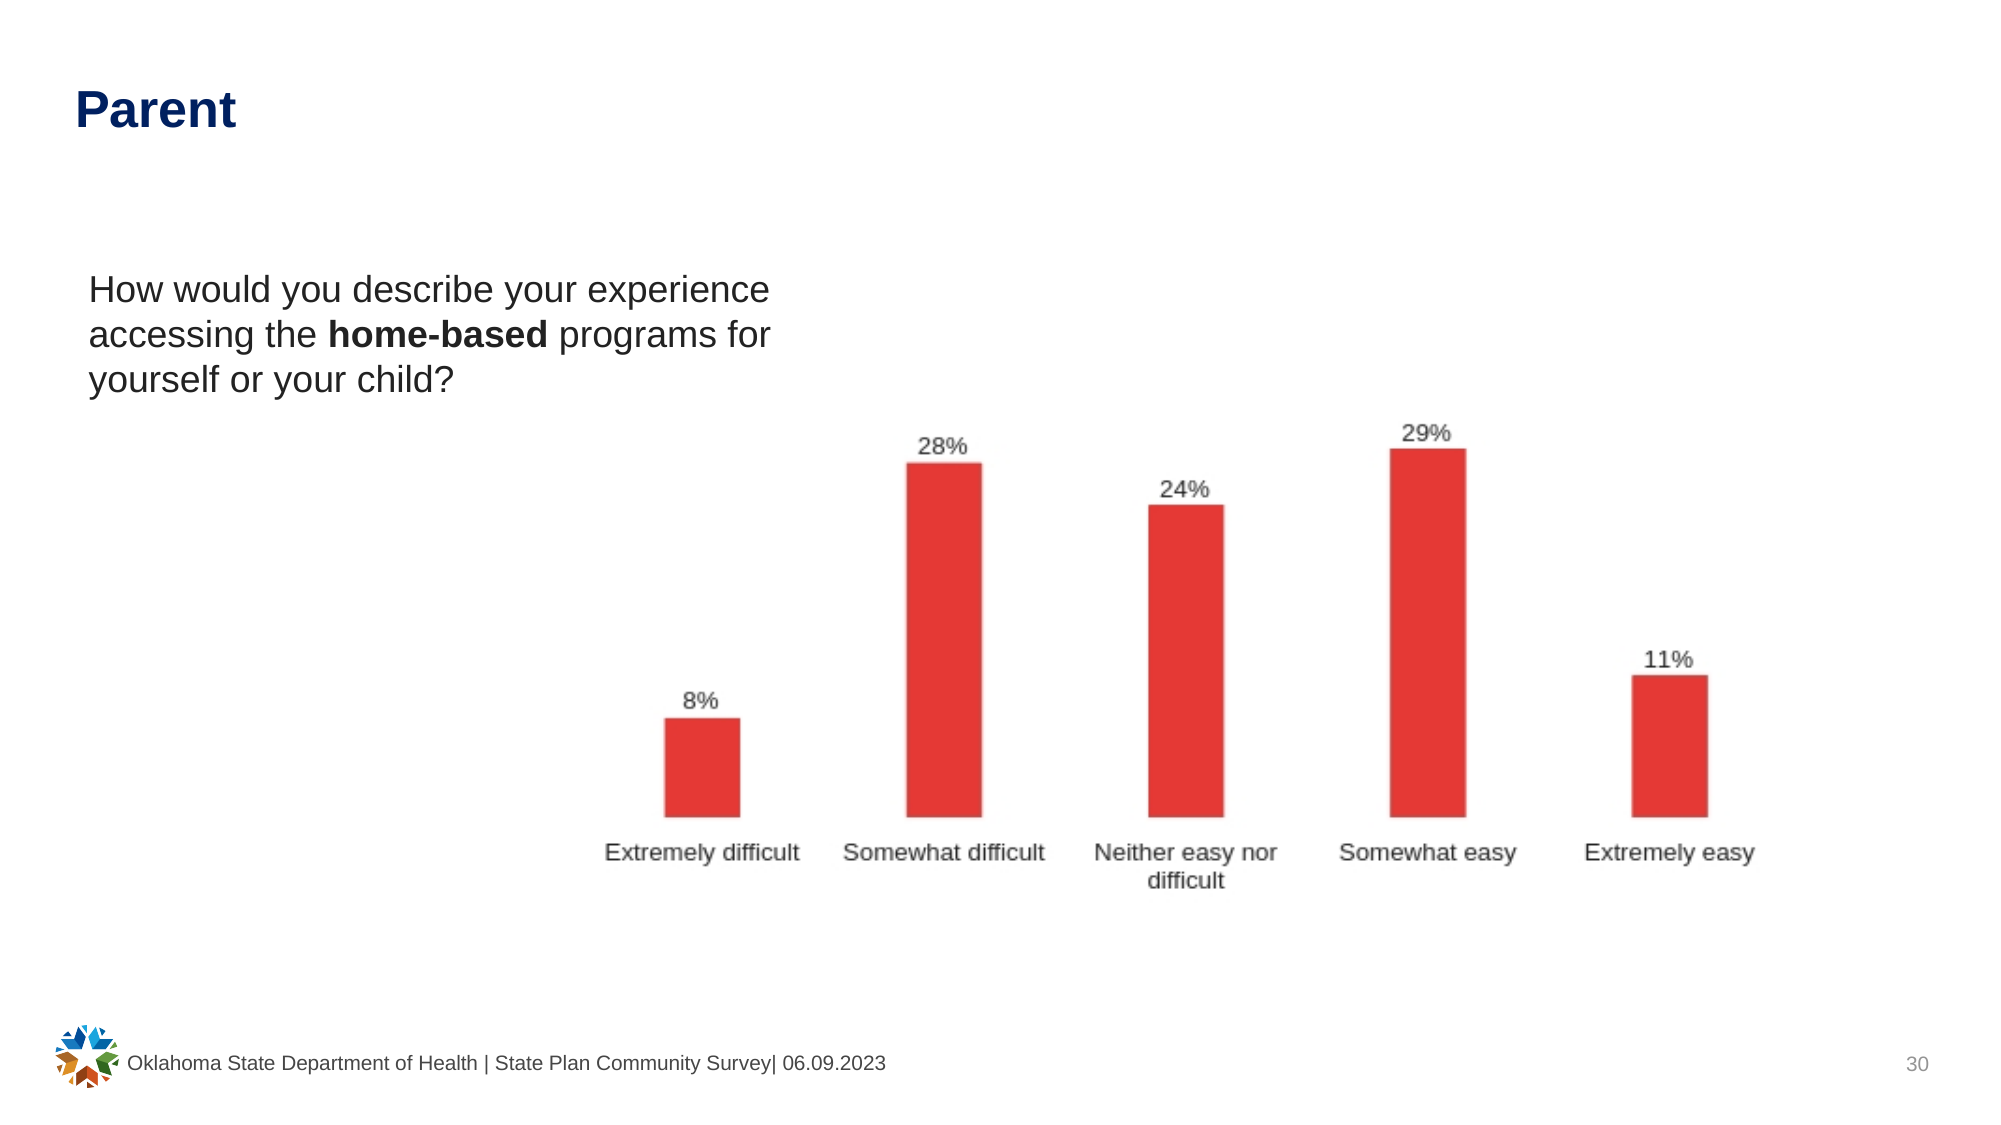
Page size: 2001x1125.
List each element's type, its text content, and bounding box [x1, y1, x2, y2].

text_box How would you describe your experience accessing the home-based programs for yourself or your child? [73, 257, 872, 453]
title Parent [75, 68, 1945, 206]
footer Oklahoma State Department of Health | State Plan Community Survey| 06.09.2023 [127, 1045, 1463, 1078]
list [501, 408, 1849, 932]
slide_number 30 [1494, 1046, 1945, 1079]
picture [55, 1025, 119, 1088]
